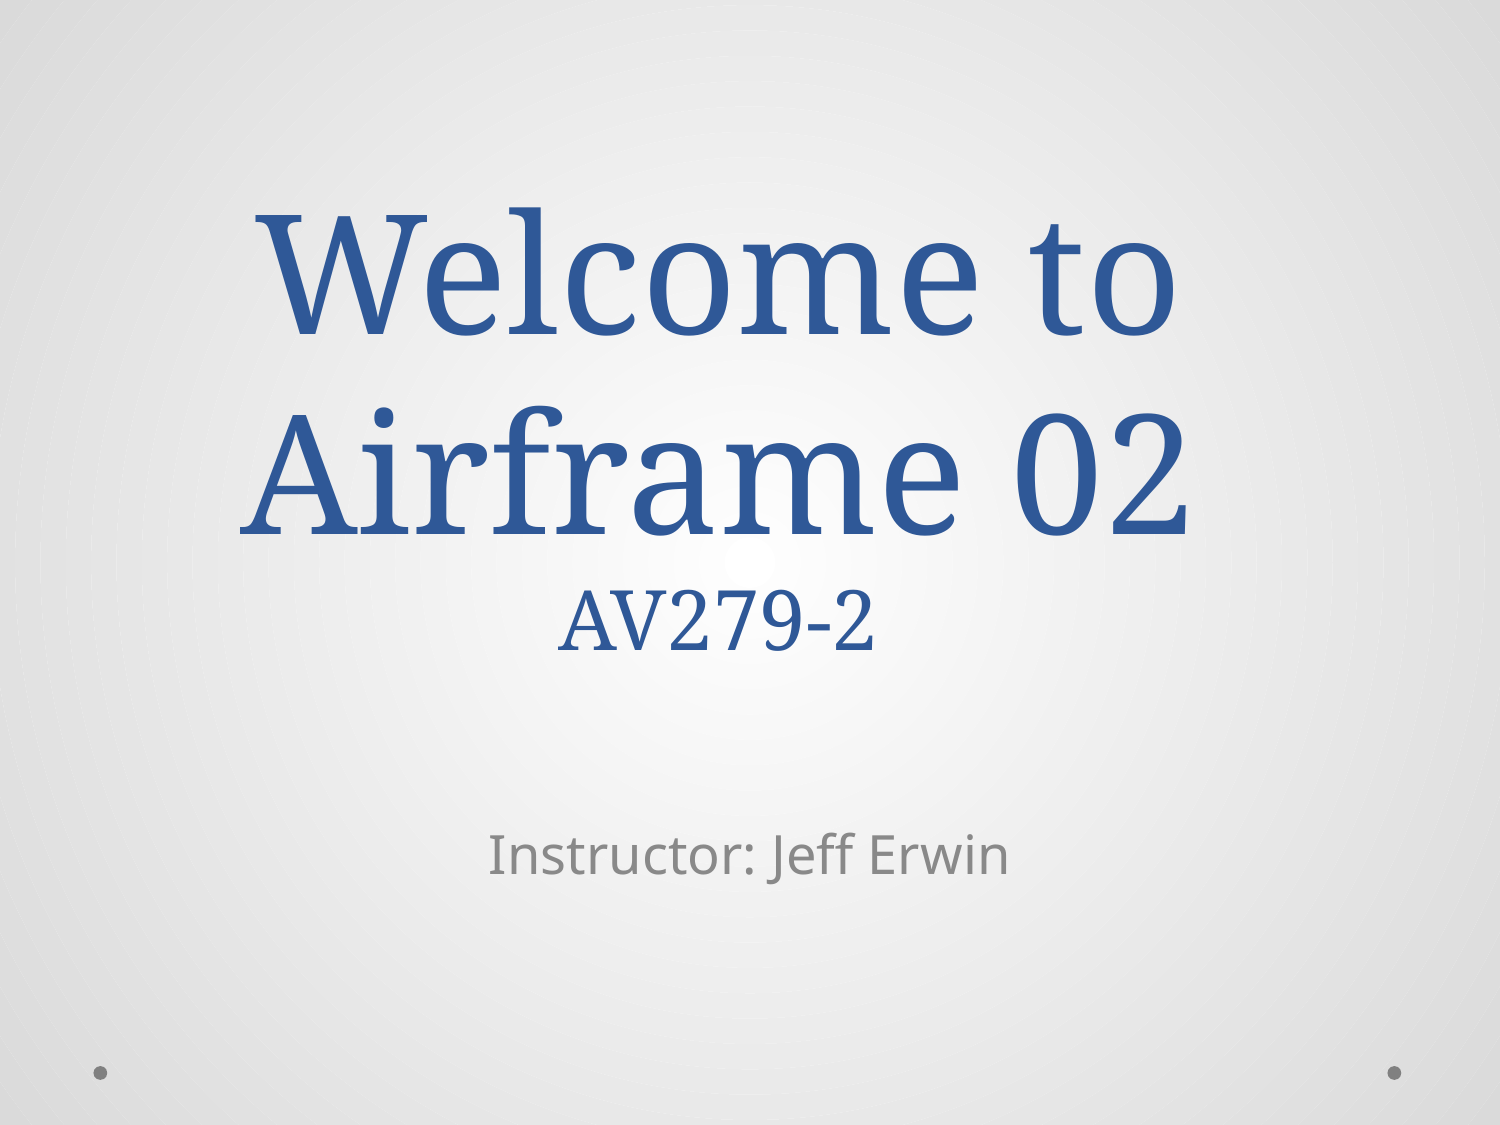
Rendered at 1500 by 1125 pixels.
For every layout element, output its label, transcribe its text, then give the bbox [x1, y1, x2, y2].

title Welcome to Airframe 02 AV279-2 [112, 99, 1325, 675]
subtitle Instructor: Jeff Erwin [224, 812, 1276, 1013]
